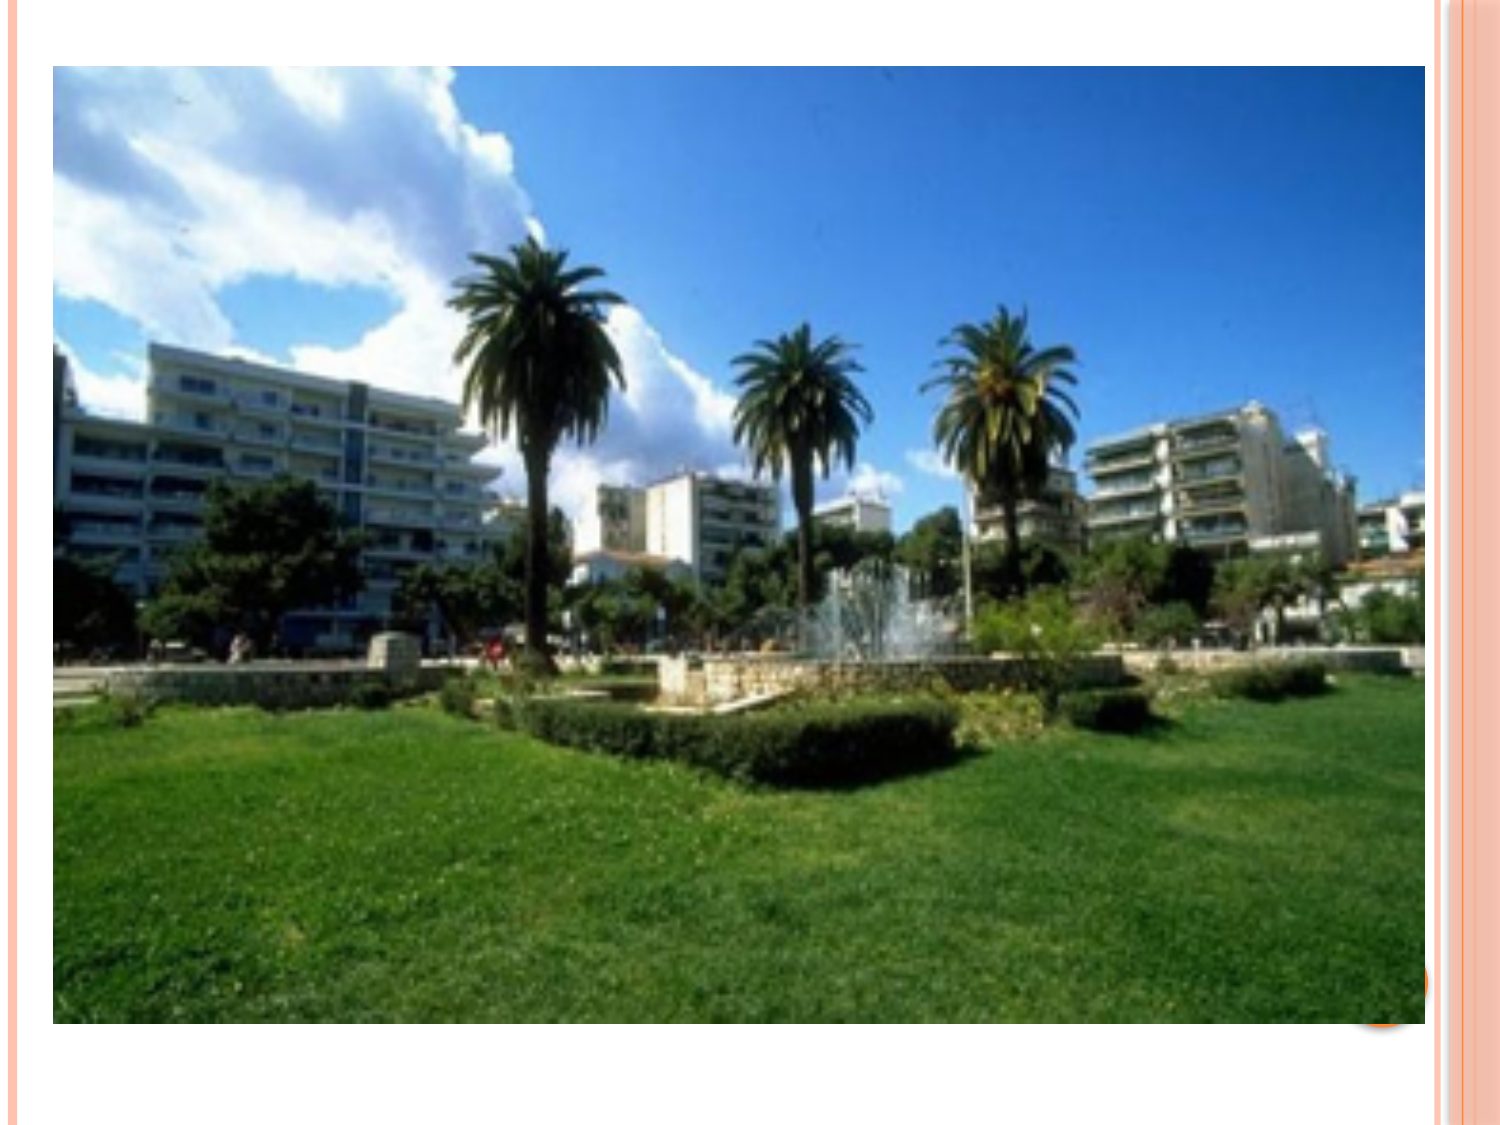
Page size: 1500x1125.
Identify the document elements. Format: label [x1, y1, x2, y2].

list [52, 65, 1425, 1024]
